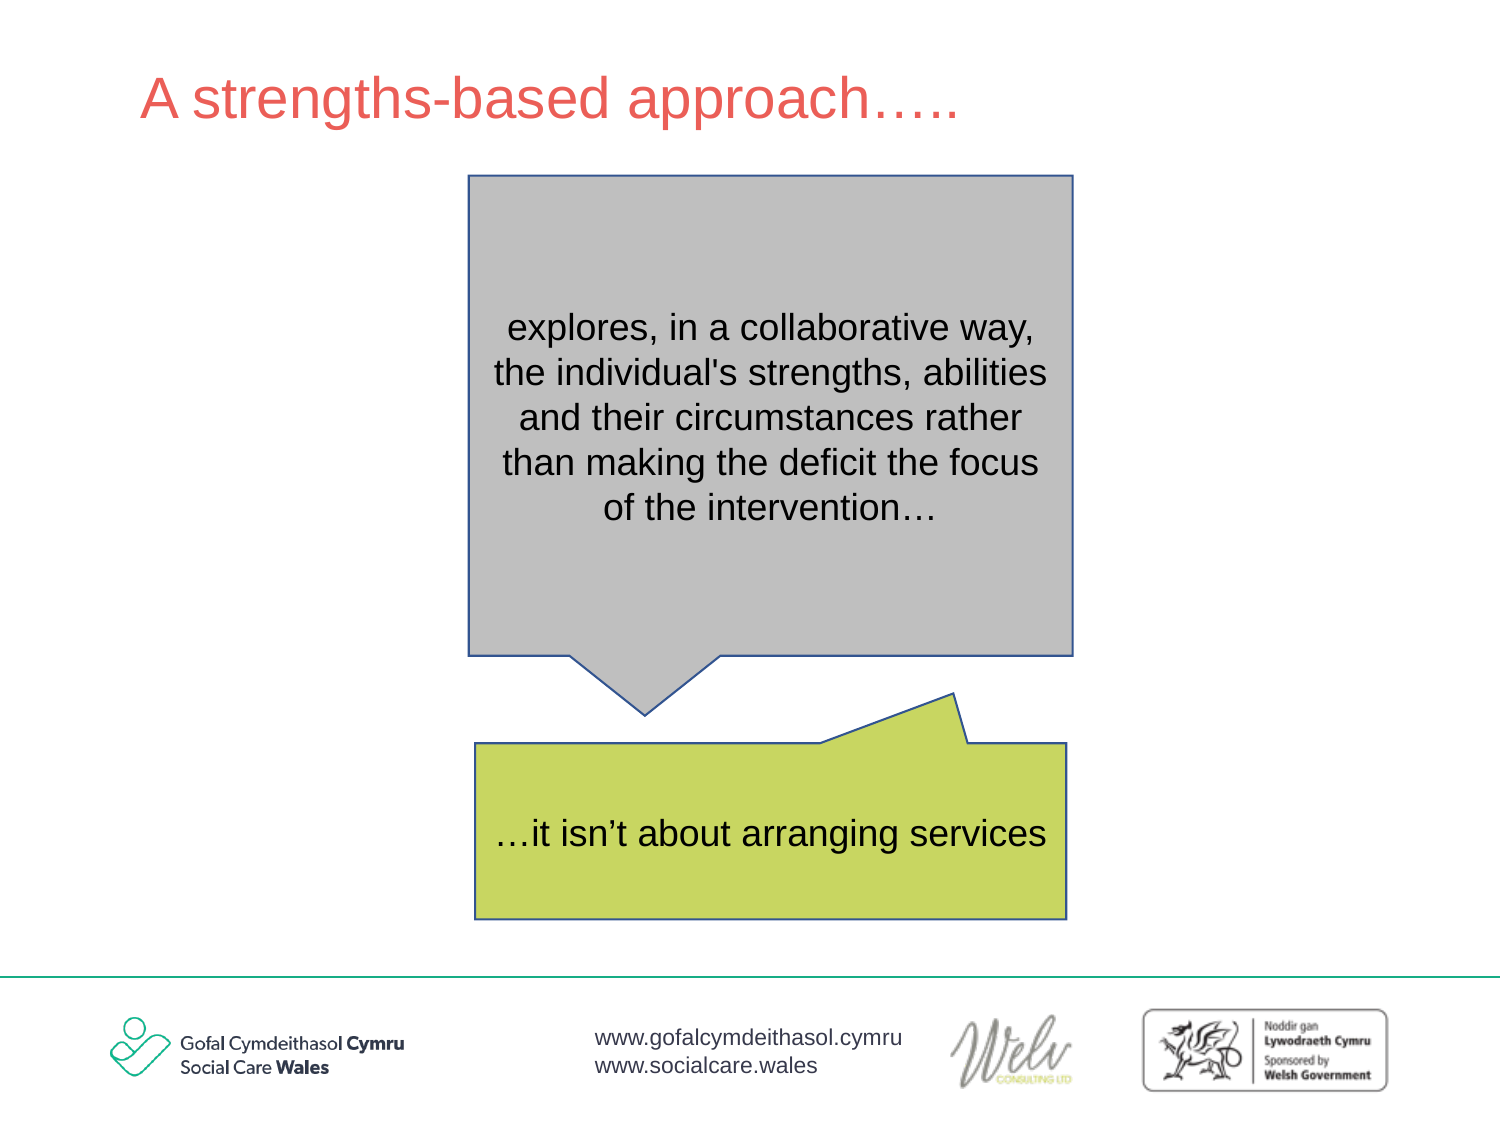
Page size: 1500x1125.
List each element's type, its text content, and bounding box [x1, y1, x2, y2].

title A strengths-based approach….. [125, 60, 1404, 230]
text_box explores, in a collaborative way, the individual's strengths, abilities and their circumstances rather than making the deficit the focus of the intervention… [467, 174, 1074, 718]
picture [1137, 995, 1395, 1106]
picture [950, 1014, 1073, 1089]
text_box …it isn’t about arranging services [474, 692, 1068, 921]
